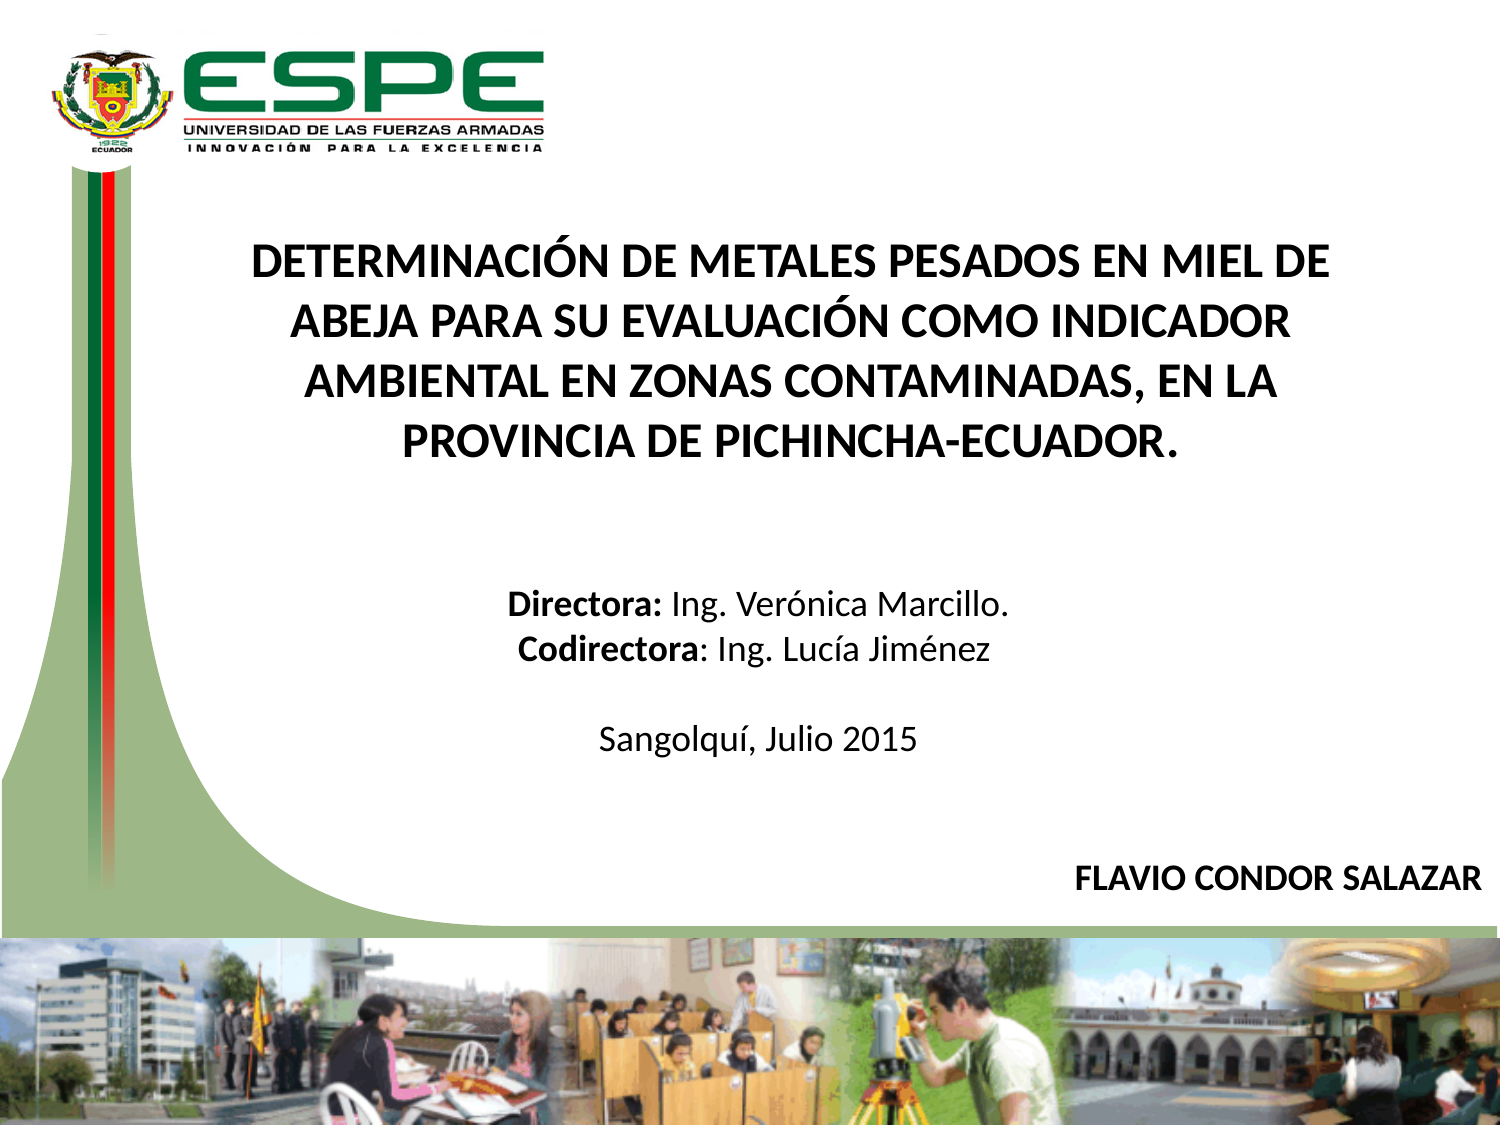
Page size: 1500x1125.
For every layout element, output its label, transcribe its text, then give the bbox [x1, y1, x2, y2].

picture [0, 938, 1500, 1125]
text_box Directora: Ing. Verónica Marcillo. Codirectora: Ing. Lucía Jiménez Sangolquí, Julio 2015 [383, 527, 1134, 767]
text_box FLAVIO CONDOR SALAZAR [1060, 845, 1498, 906]
text_box DETERMINACIÓN DE METALES PESADOS EN MIEL DE ABEJA PARA SU EVALUACIÓN COMO INDICADOR AMBIENTAL EN ZONAS CONTAMINADAS, EN LA PROVINCIA DE PICHINCHA-ECUADOR. [194, 219, 1388, 475]
picture [17, 18, 562, 165]
